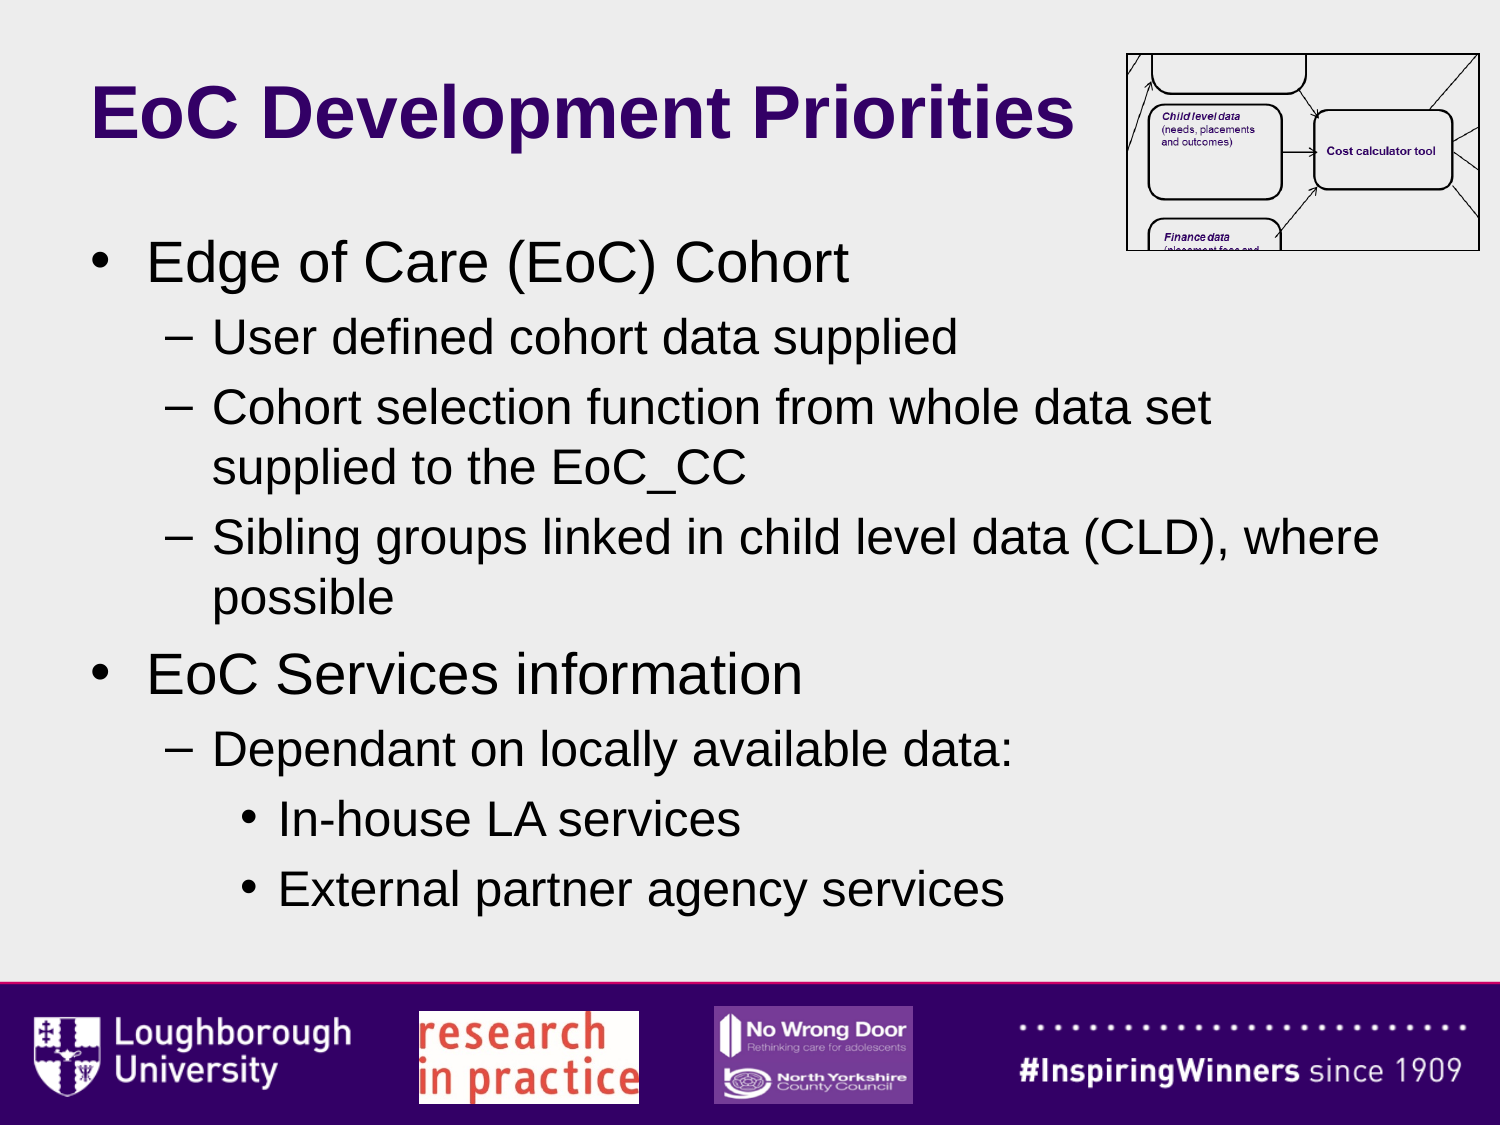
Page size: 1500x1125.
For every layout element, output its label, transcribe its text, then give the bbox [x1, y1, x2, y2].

list Edge of Care (EoC) Cohort User defined cohort data supplied Cohort selection function from whole data set supplied to the EoC_CC Sibling groups linked in child level data (CLD), where possible EoC Services information Dependant on locally available data: In-house LA services External partner agency services [75, 184, 1425, 957]
picture [0, 0, 1500, 1125]
title EoC Development Priorities [75, 45, 1425, 173]
